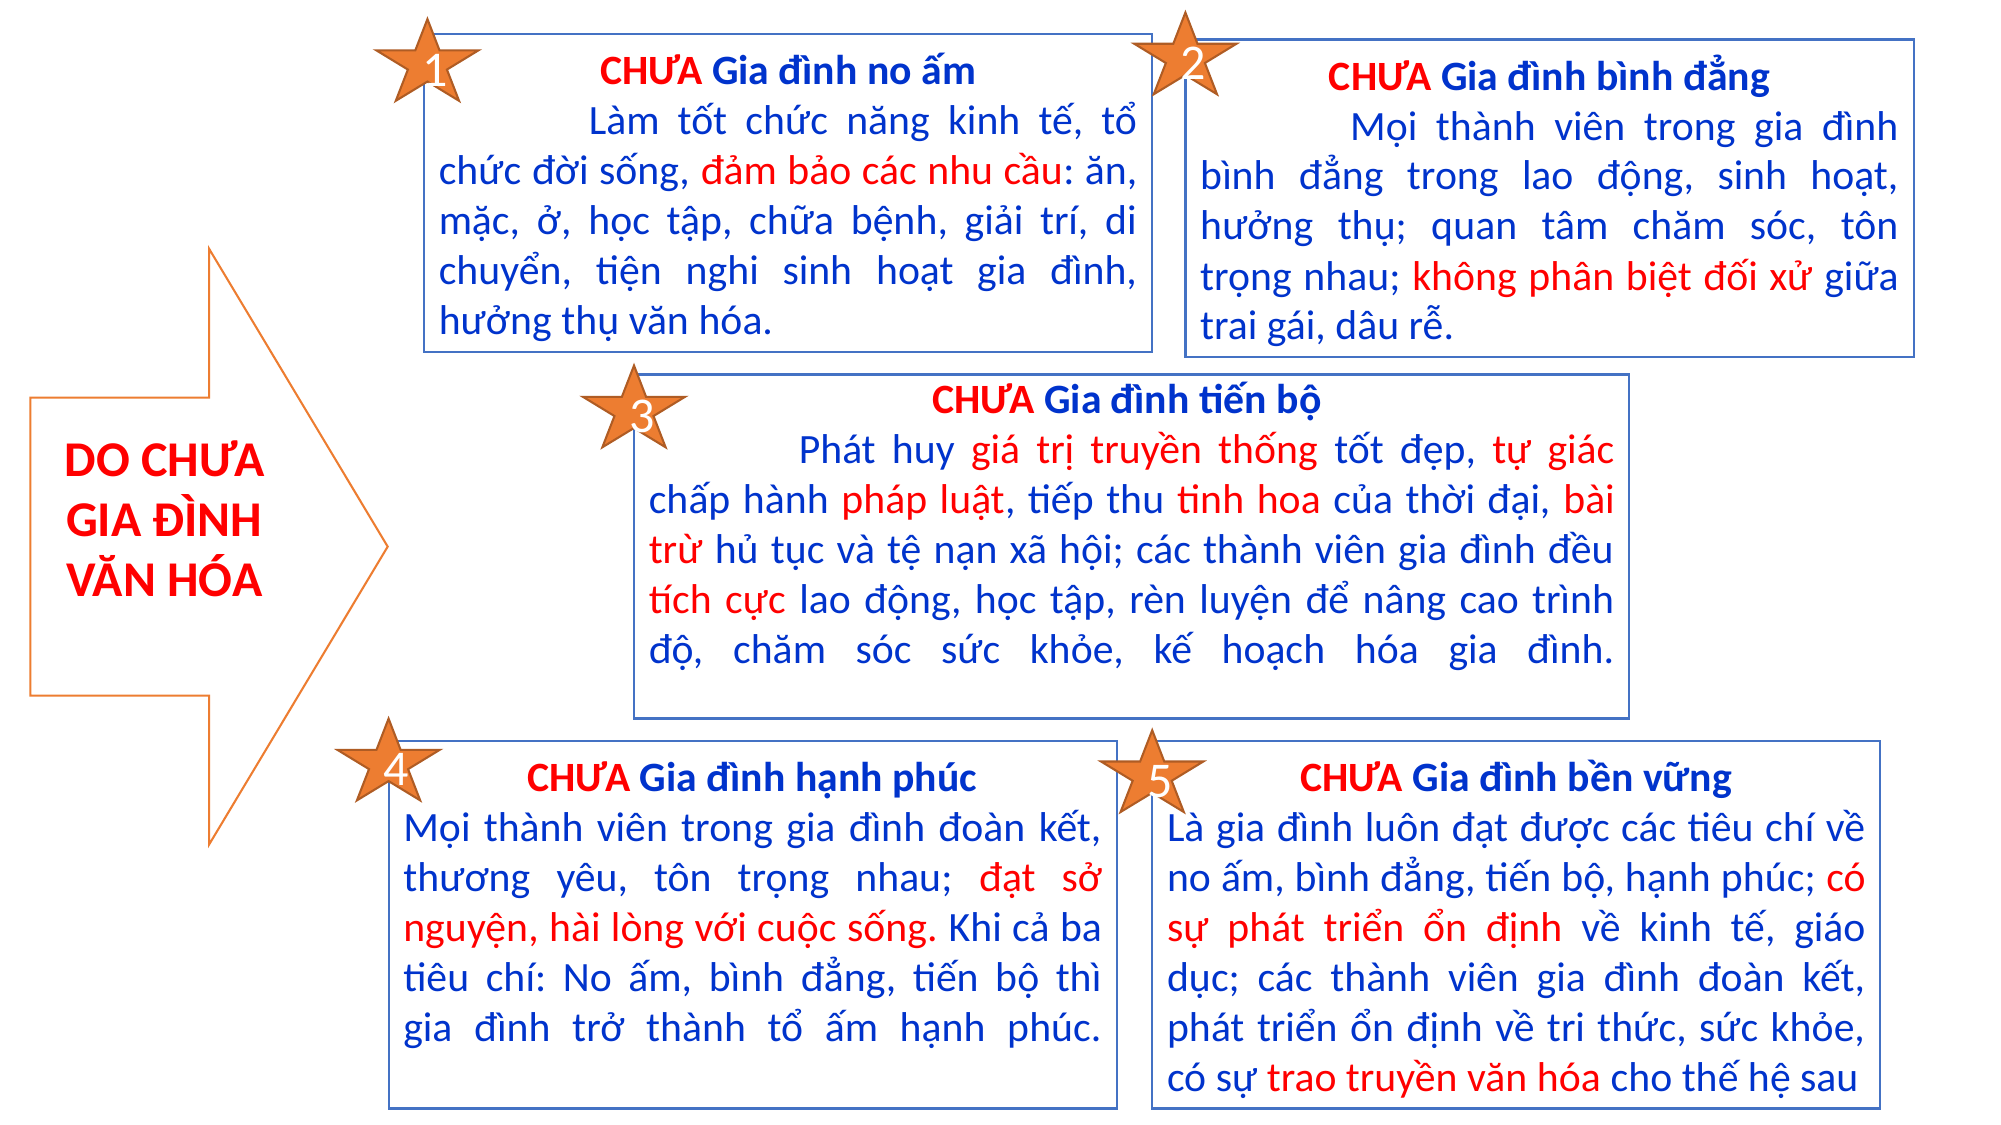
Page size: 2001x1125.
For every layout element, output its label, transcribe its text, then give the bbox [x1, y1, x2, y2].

text_box 2 [1130, 9, 1241, 97]
text_box CHƯA Gia đình bình đẳng Mọi thành viên trong gia đình bình đẳng trong lao động, sinh hoạt, hưởng thụ; quan tâm chăm sóc, tôn trọng nhau; không phân biệt đối xử giữa trai gái, dâu rễ. [1184, 38, 1915, 358]
text_box CHƯA Gia đình no ấm Làm tốt chức năng kinh tế, tổ chức đời sống, đảm bảo các nhu cầu: ăn, mặc, ở, học tập, chữa bệnh, giải trí, di chuyển, tiện nghi sinh hoạt gia đình, hưởng thụ văn hóa. [423, 33, 1153, 353]
text_box 5 [1097, 727, 1207, 815]
text_box 1 [372, 16, 483, 104]
text_box CHƯA Gia đình hạnh phúc Mọi thành viên trong gia đình đoàn kết, thương yêu, tôn trọng nhau; đạt sở nguyện, hài lòng với cuộc sống. Khi cả ba tiêu chí: No ấm, bình đẳng, tiến bộ thì gia đình trở thành tổ ấm hạnh phúc. [388, 740, 1118, 1110]
text_box 3 [579, 362, 689, 450]
text_box CHƯA Gia đình tiến bộ Phát huy giá trị truyền thống tốt đẹp, tự giác chấp hành pháp luật, tiếp thu tinh hoa của thời đại, bài trừ hủ tục và tệ nạn xã hội; các thành viên gia đình đều tích cực lao động, học tập, rèn luyện để nâng cao trình độ, chăm sóc sức khỏe, kế hoạch hóa gia đình. [633, 373, 1630, 720]
text_box CHƯA Gia đình bền vững Là gia đình luôn đạt được các tiêu chí về no ấm, bình đẳng, tiến bộ, hạnh phúc; có sự phát triển ổn định về kinh tế, giáo dục; các thành viên gia đình đoàn kết, phát triển ổn định về tri thức, sức khỏe, có sự trao truyền văn hóa cho thế hệ sau [1151, 740, 1881, 1110]
text_box 4 [333, 715, 444, 803]
text_box DO CHƯA GIA ĐÌNH VĂN HÓA [29, 244, 389, 849]
